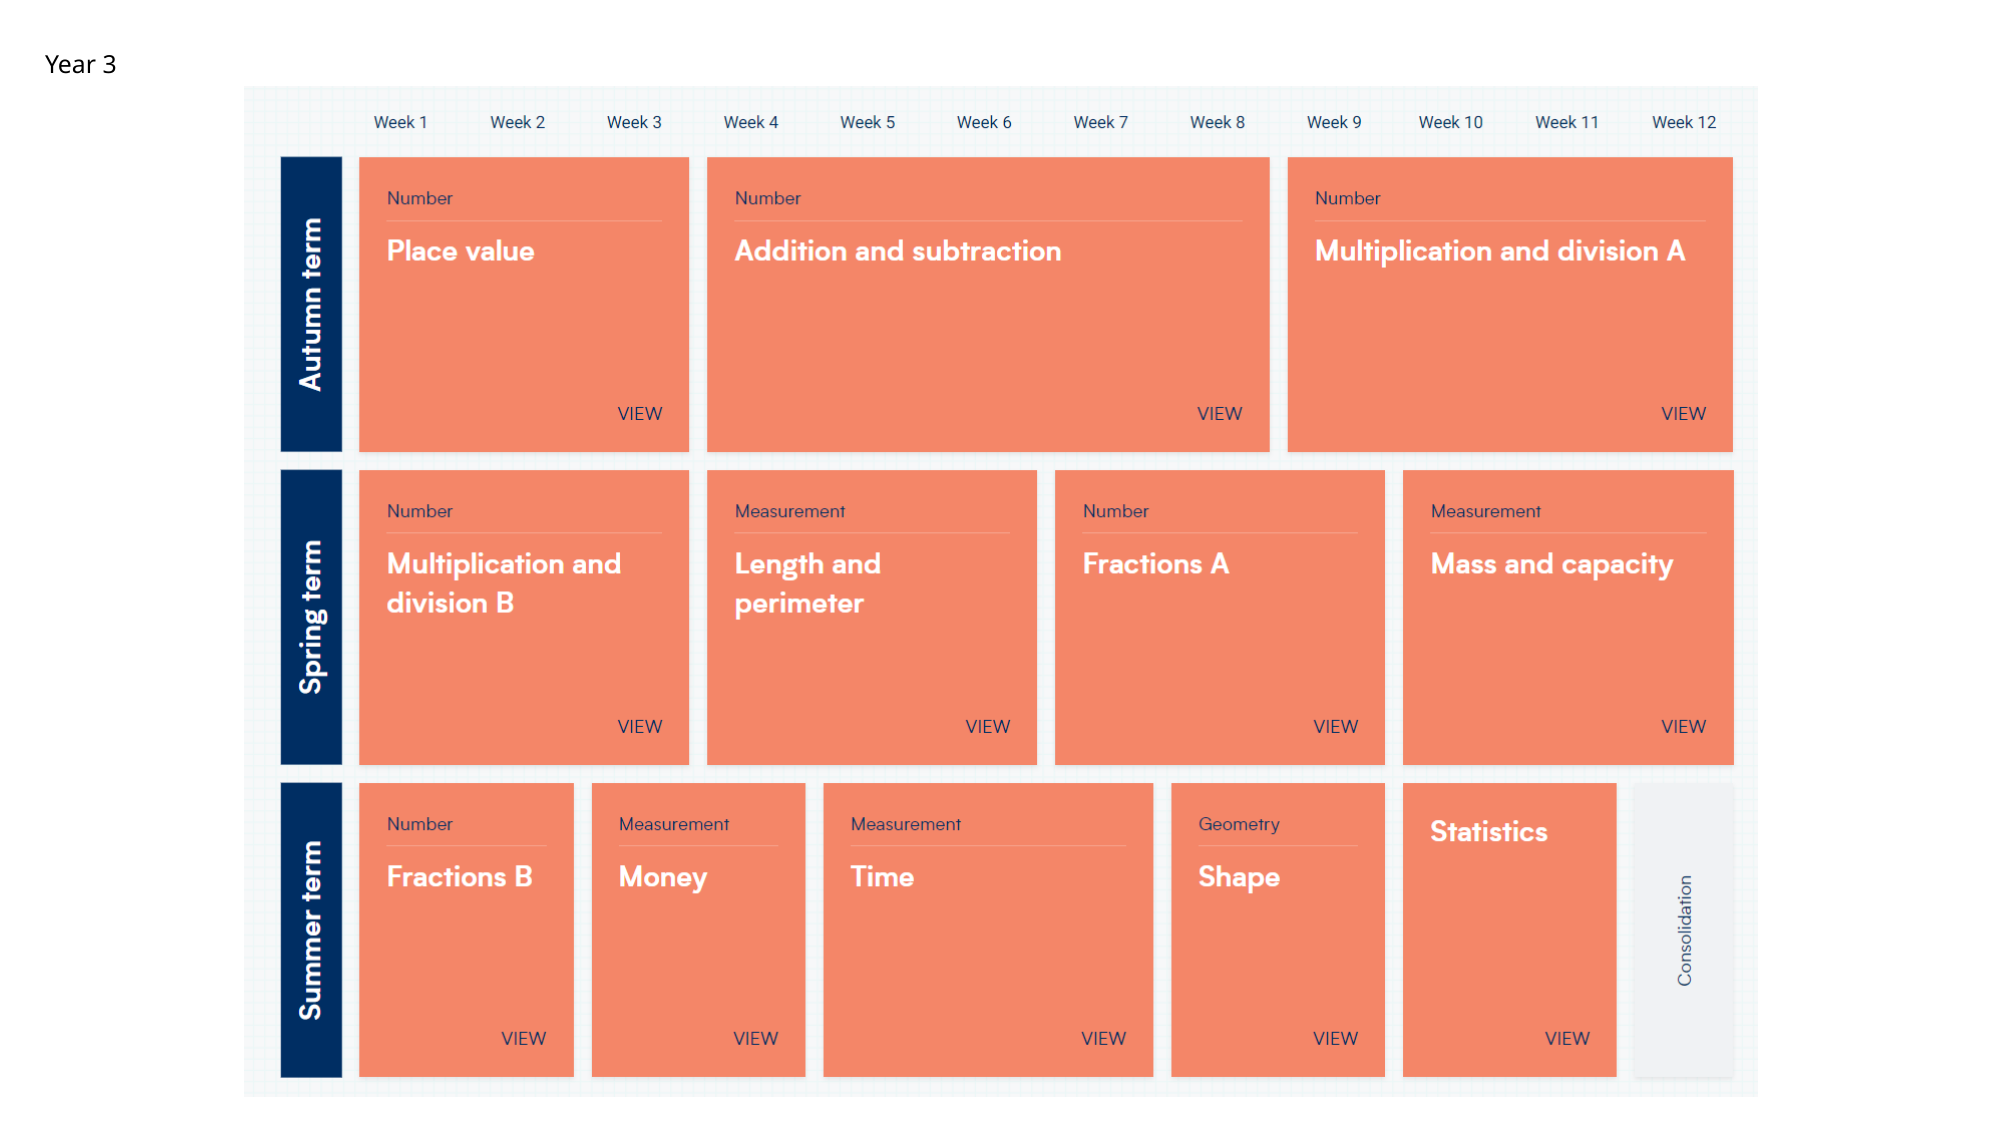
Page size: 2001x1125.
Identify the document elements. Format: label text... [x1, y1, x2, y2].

picture [244, 86, 1758, 1097]
title Year 3 [30, 44, 1756, 87]
